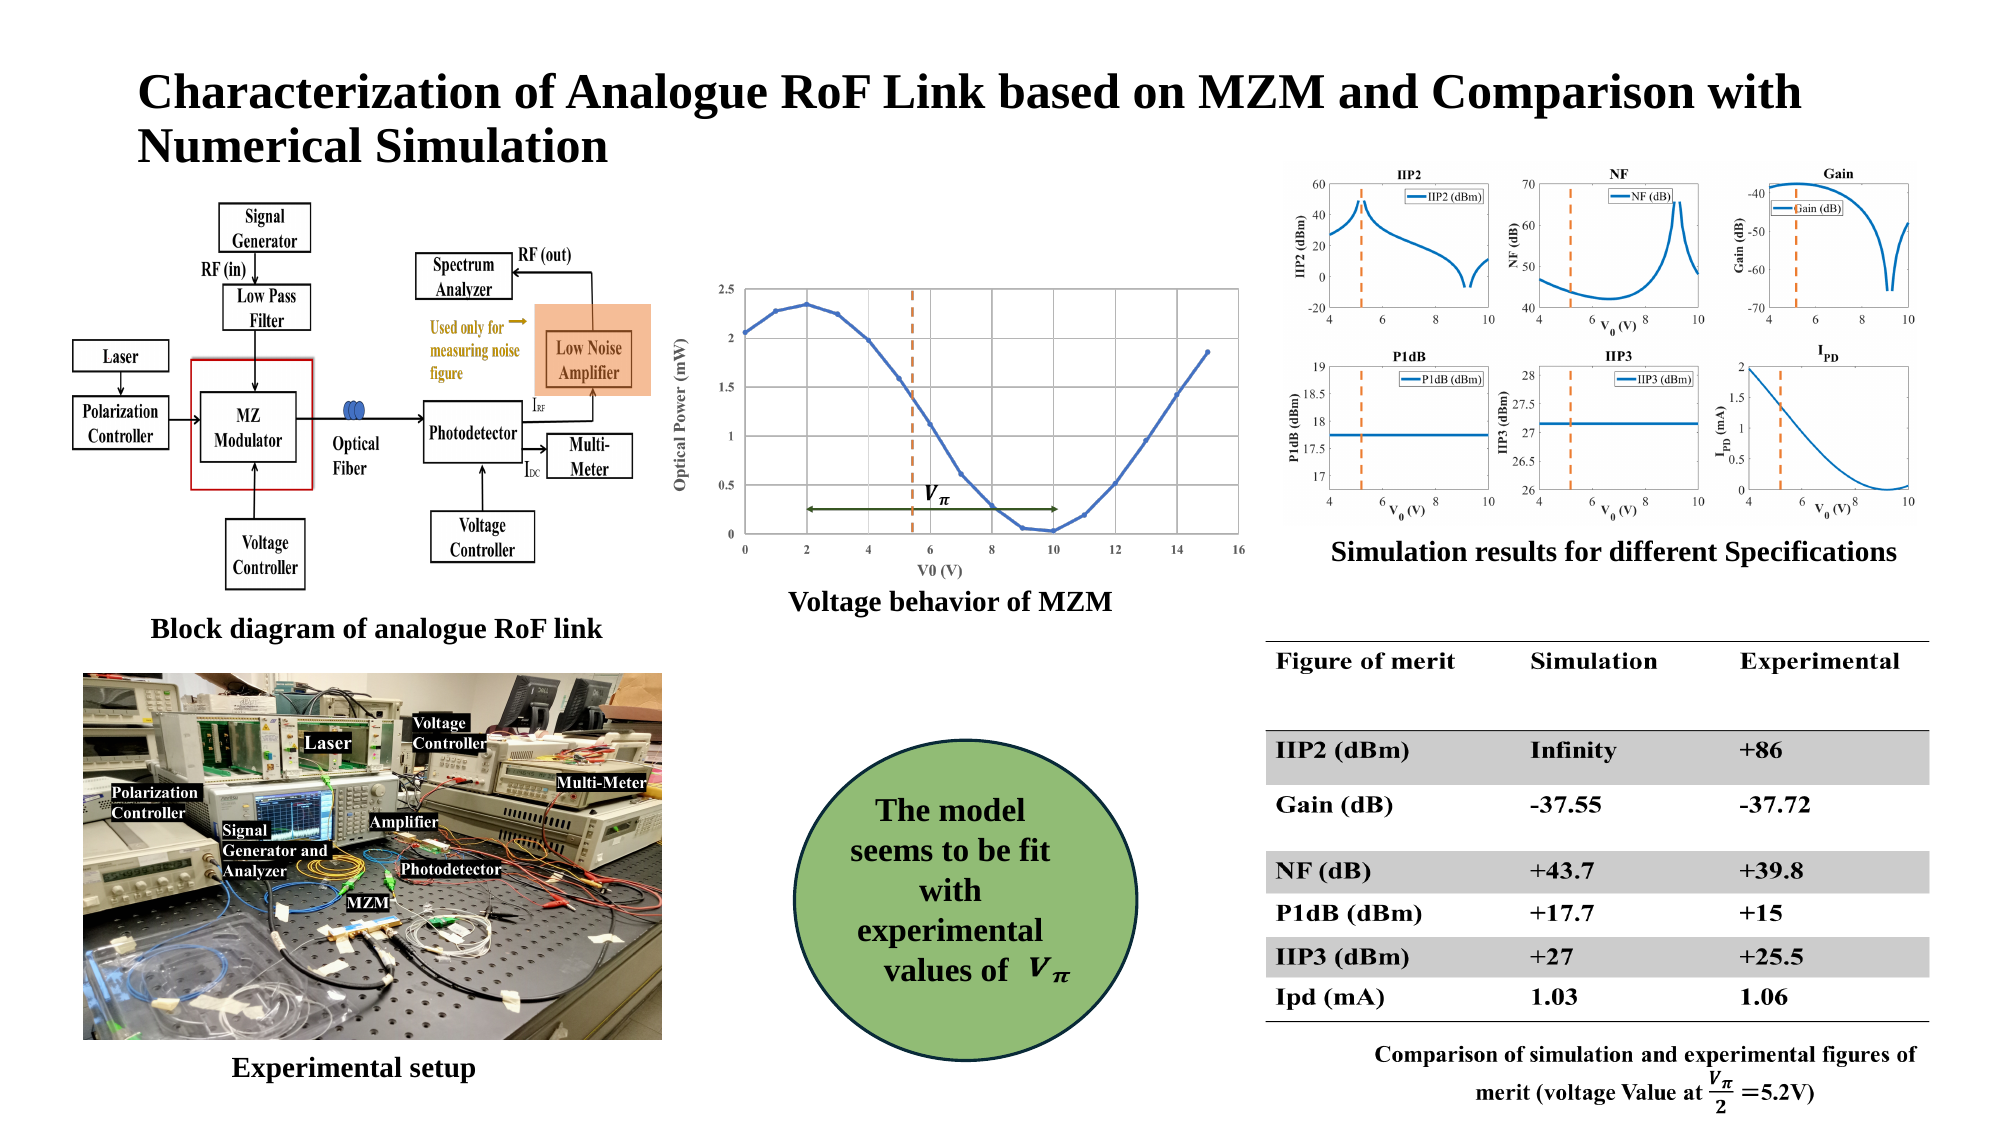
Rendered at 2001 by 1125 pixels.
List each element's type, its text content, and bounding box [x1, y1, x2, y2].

text_box Voltage behavior of MZM [773, 586, 1146, 625]
text_box [826, 738, 1139, 1063]
picture [1364, 1034, 1927, 1119]
picture [1010, 945, 1090, 987]
picture [72, 195, 652, 591]
picture [1282, 161, 1917, 526]
text_box Experimental setup [216, 1040, 583, 1091]
title Characterization of Analogue RoF Link based on MZM and Comparison with Numerical Simulation [122, 40, 1848, 259]
text_box Simulation results for different Specifications [1316, 525, 1930, 576]
picture [1264, 637, 1930, 1025]
text_box Block diagram of analogue RoF link [135, 602, 779, 652]
picture [666, 280, 1256, 586]
text_box The model seems to be fit with experimental values of [820, 780, 1081, 996]
picture [83, 673, 663, 1040]
text_box [792, 813, 820, 988]
